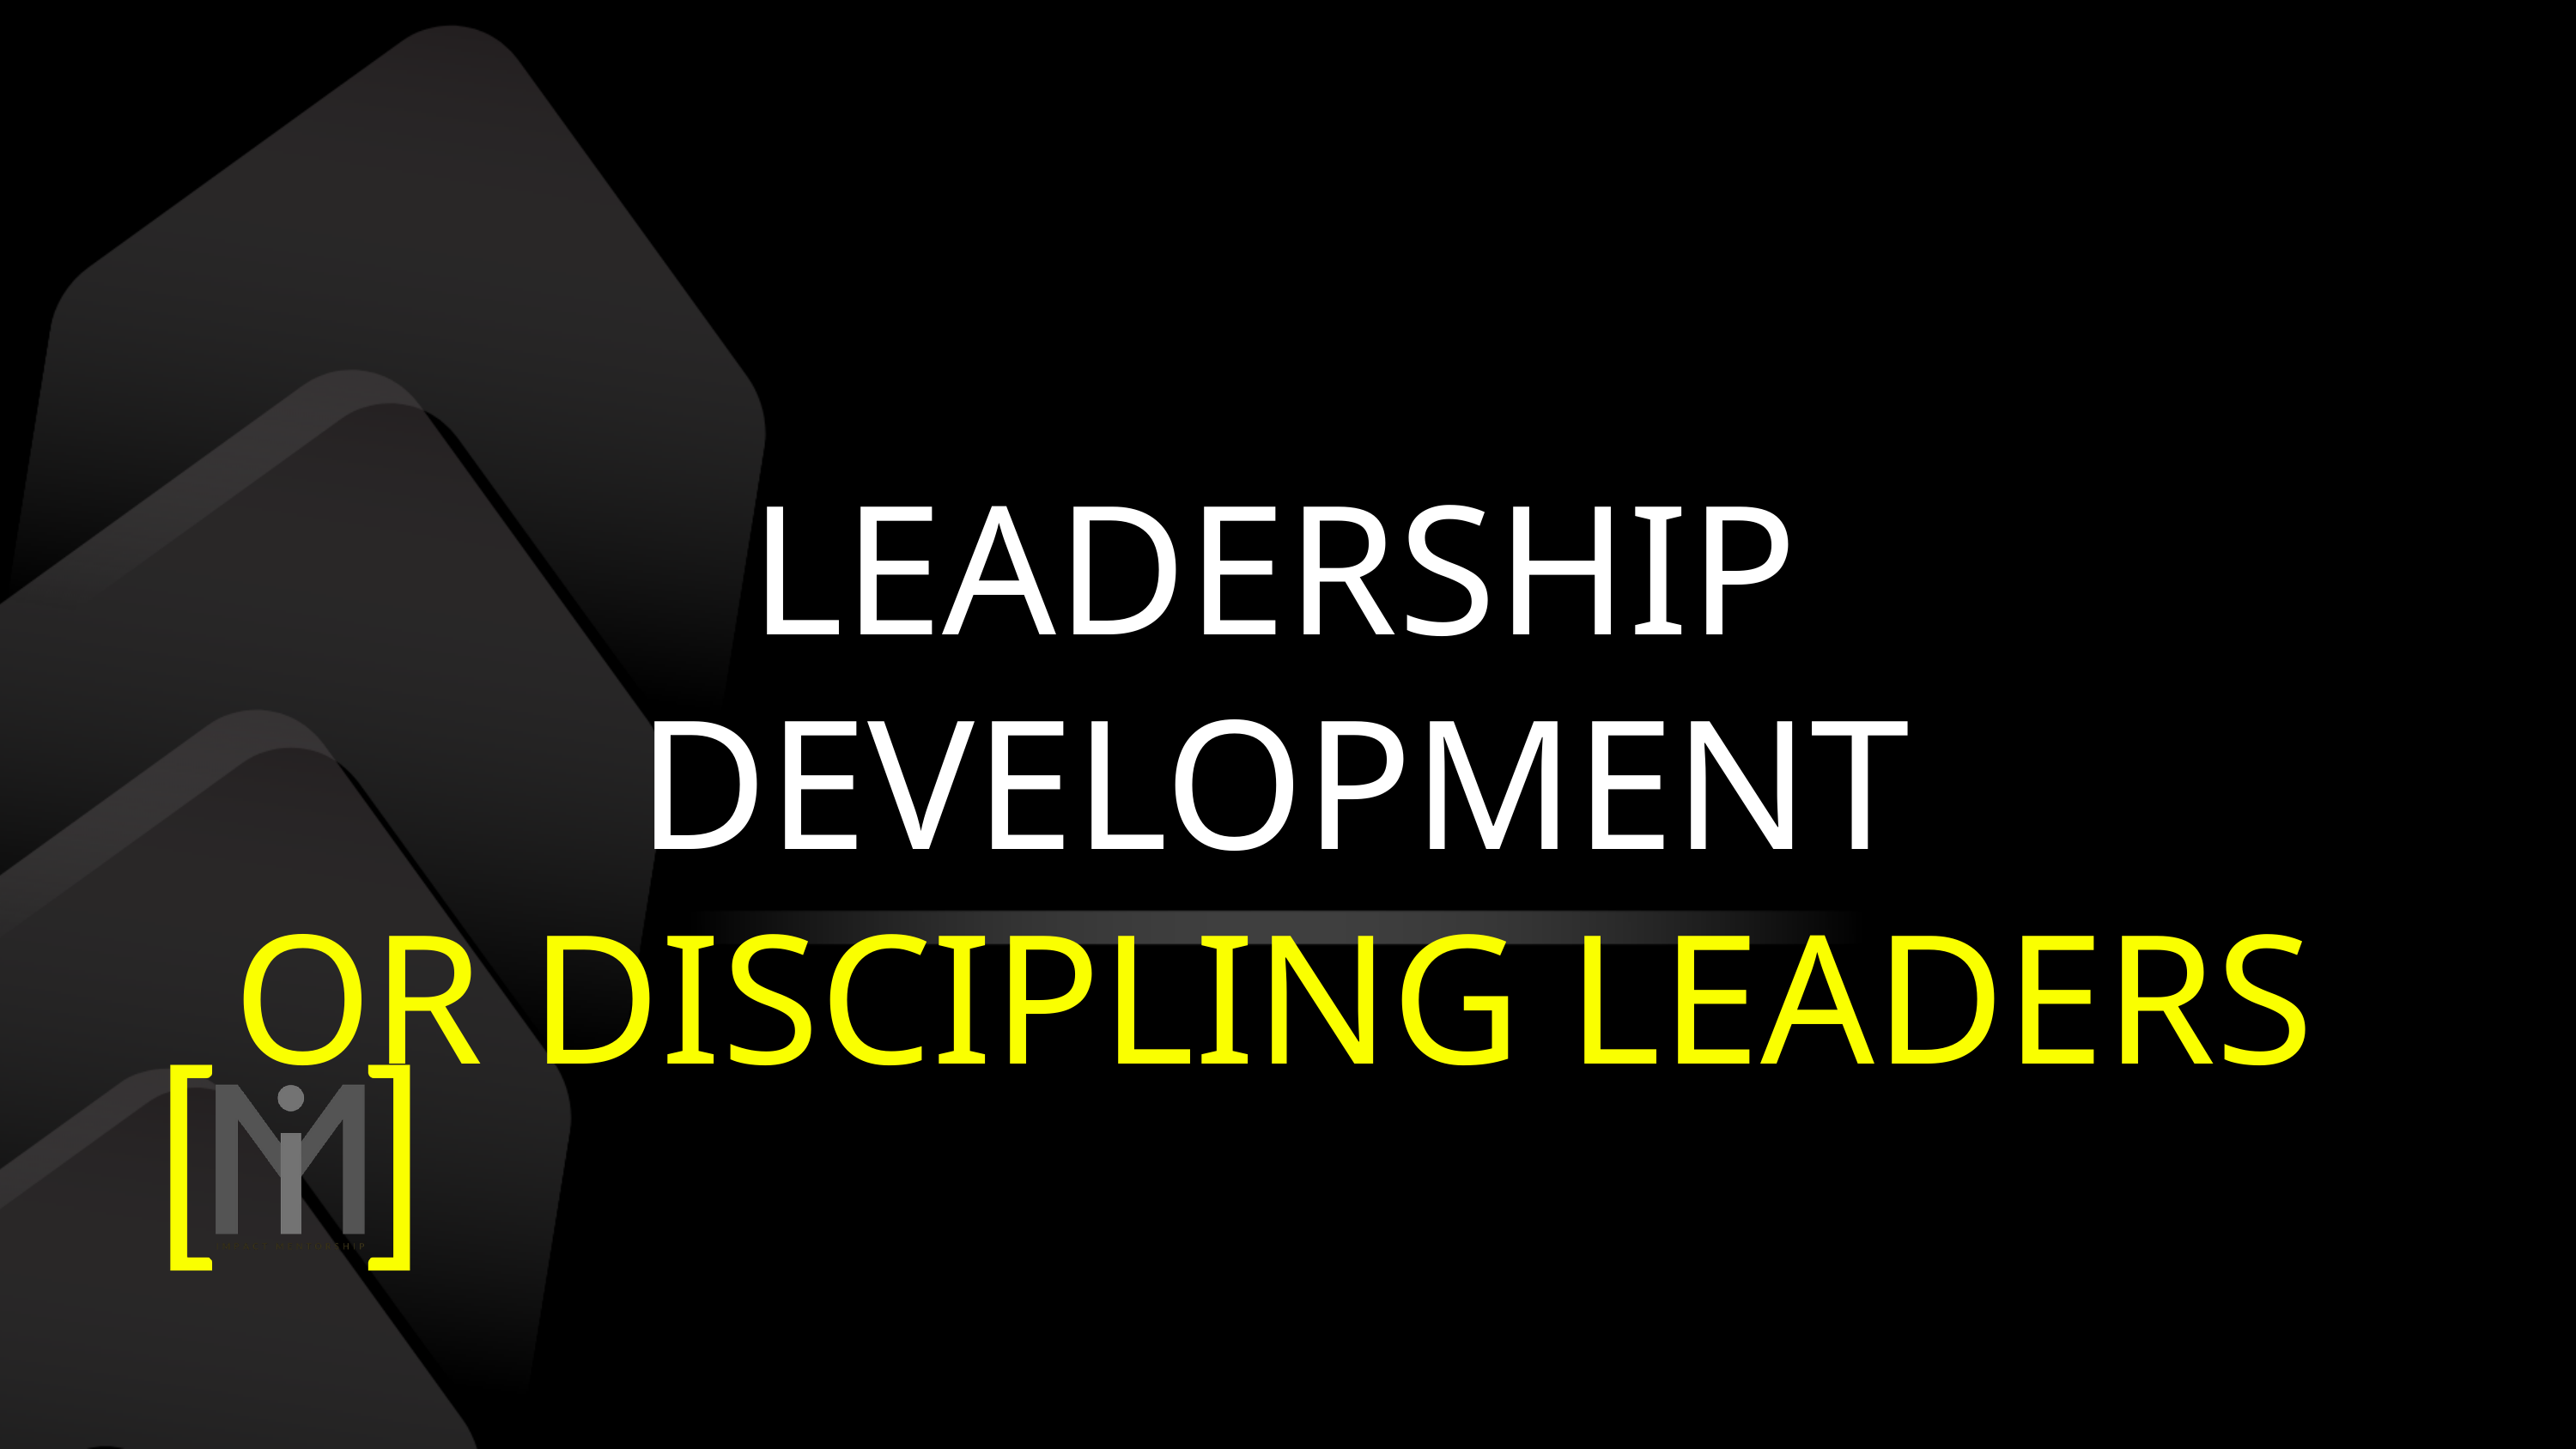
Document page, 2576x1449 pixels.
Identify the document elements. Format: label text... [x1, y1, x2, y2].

text_box LEADERSHIP DEVELOPMENT OR DISCIPLING LEADERS [120, 456, 2427, 1100]
picture [0, 0, 2576, 1449]
